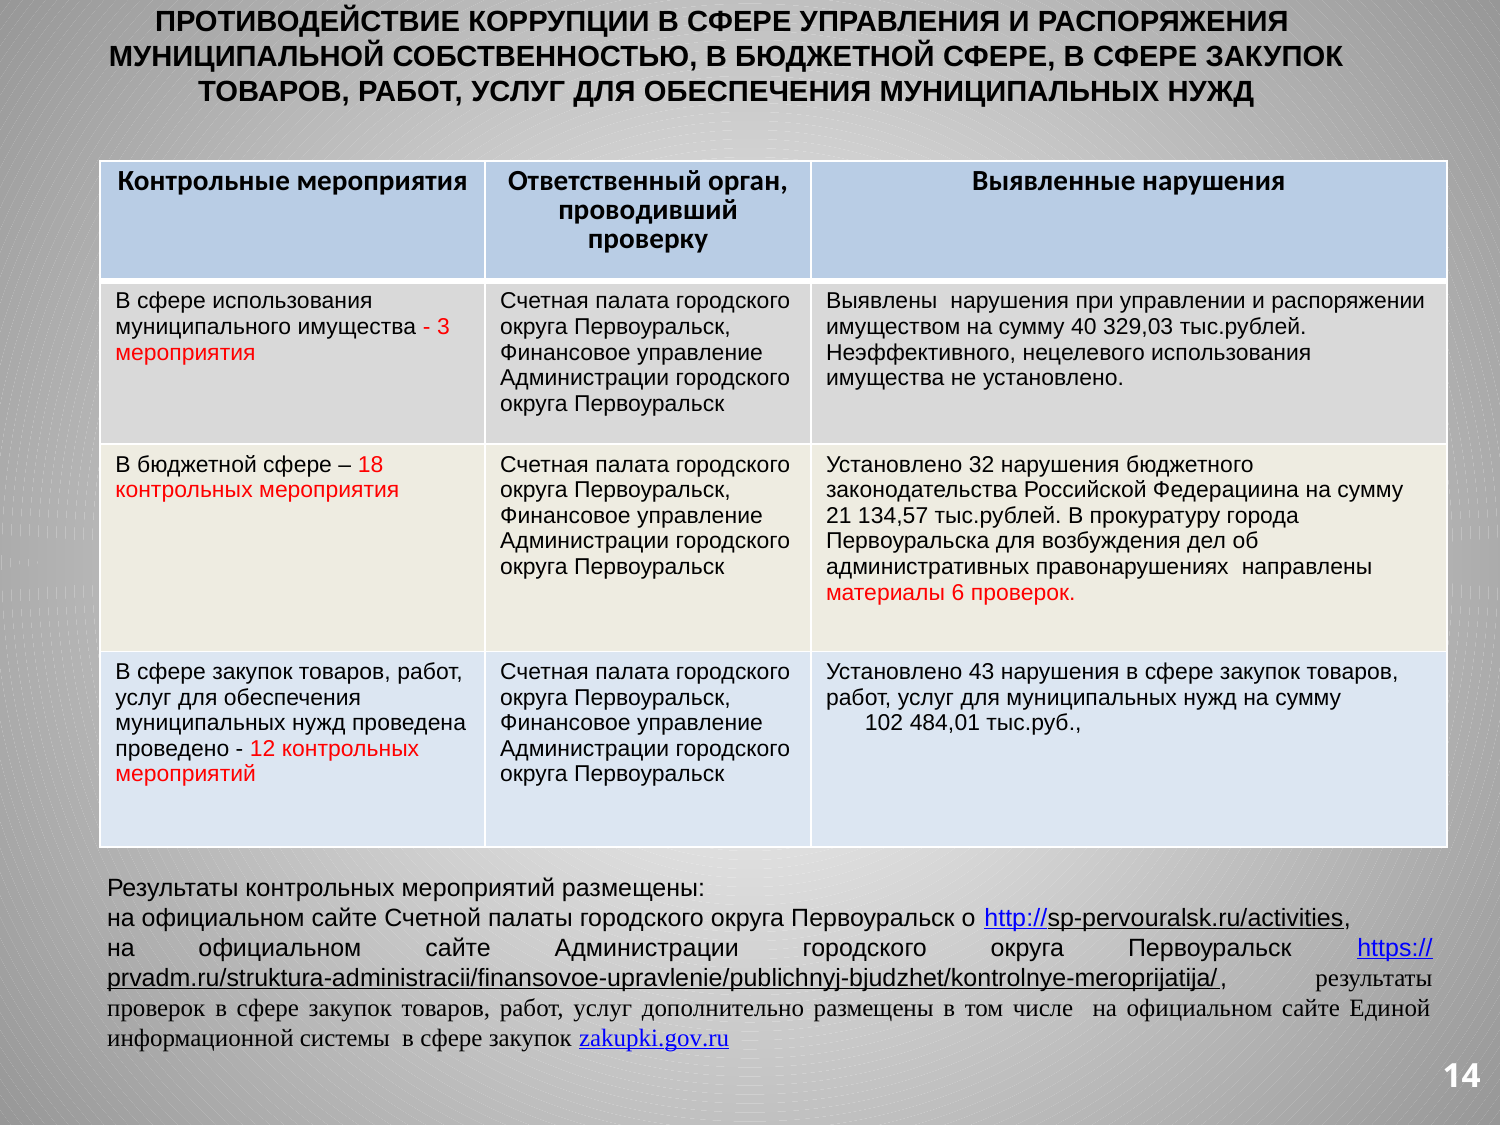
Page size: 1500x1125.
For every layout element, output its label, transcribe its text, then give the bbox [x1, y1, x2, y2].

text_box 14 [1423, 1046, 1500, 1102]
table_cell В сфере закупок товаров, работ, услуг для обеспечения муниципальных нужд проведена проведено - 12 контрольных мероприятий [101, 652, 484, 846]
text_box ПРОТИВОДЕЙСТВИЕ КОРРУПЦИИ В СФЕРЕ УПРАВЛЕНИЯ И РАСПОРЯЖЕНИЯ МУНИЦИПАЛЬНОЙ СОБСТВЕННОСТЬЮ, В БЮДЖЕТНОЙ СФЕРЕ, В СФЕРЕ ЗАКУПОК ТОВАРОВ, РАБОТ, УСЛУГ ДЛЯ ОБЕСПЕЧЕНИЯ МУНИЦИПАЛЬНЫХ НУЖД [53, 0, 1400, 115]
table_cell В сфере использования муниципального имущества - 3 мероприятия [101, 284, 484, 443]
table_cell В бюджетной сфере – 18 контрольных мероприятия [101, 445, 484, 651]
table_cell Установлено 32 нарушения бюджетного законодательства Российской Федерациина на сумму 21 134,57 тыс.рублей. В прокуратуру города Первоуральска для возбуждения дел об административных правонарушениях направлены материалы 6 проверок. [812, 445, 1446, 651]
table_header Контрольные мероприятия [101, 162, 484, 278]
table_cell Выявлены нарушения при управлении и распоряжении имуществом на сумму 40 329,03 тыс.рублей. Неэффективного, нецелевого использования имущества не установлено. [812, 284, 1446, 443]
text_box Результаты контрольных мероприятий размещены: на официальном сайте Счетной палаты городского округа Первоуральск о http://sp-pervouralsk.ru/activities, на официальном сайте Администрации городского округа Первоуральск https://prvadm.ru/struktura-administracii/finansovoe-upravlenie/publichnyj-bjudzhet/kontrolnye-meroprijatija/, результаты проверок в сфере закупок товаров, работ, услуг дополнительно размещены в том числе на официальном сайте Единой информационной системы в сфере закупок zakupki.gov.ru [92, 863, 1448, 1059]
table_header Ответственный орган, проводивший проверку [486, 162, 810, 278]
table_cell Счетная палата городского округа Первоуральск, Финансовое управление Администрации городского округа Первоуральск [486, 652, 810, 846]
table_header Выявленные нарушения [812, 162, 1446, 278]
table_cell Счетная палата городского округа Первоуральск, Финансовое управление Администрации городского округа Первоуральск [486, 445, 810, 651]
table_cell Установлено 43 нарушения в сфере закупок товаров, работ, услуг для муниципальных нужд на сумму 102 484,01 тыс.руб., [812, 652, 1446, 846]
table_cell Счетная палата городского округа Первоуральск, Финансовое управление Администрации городского округа Первоуральск [486, 284, 810, 443]
